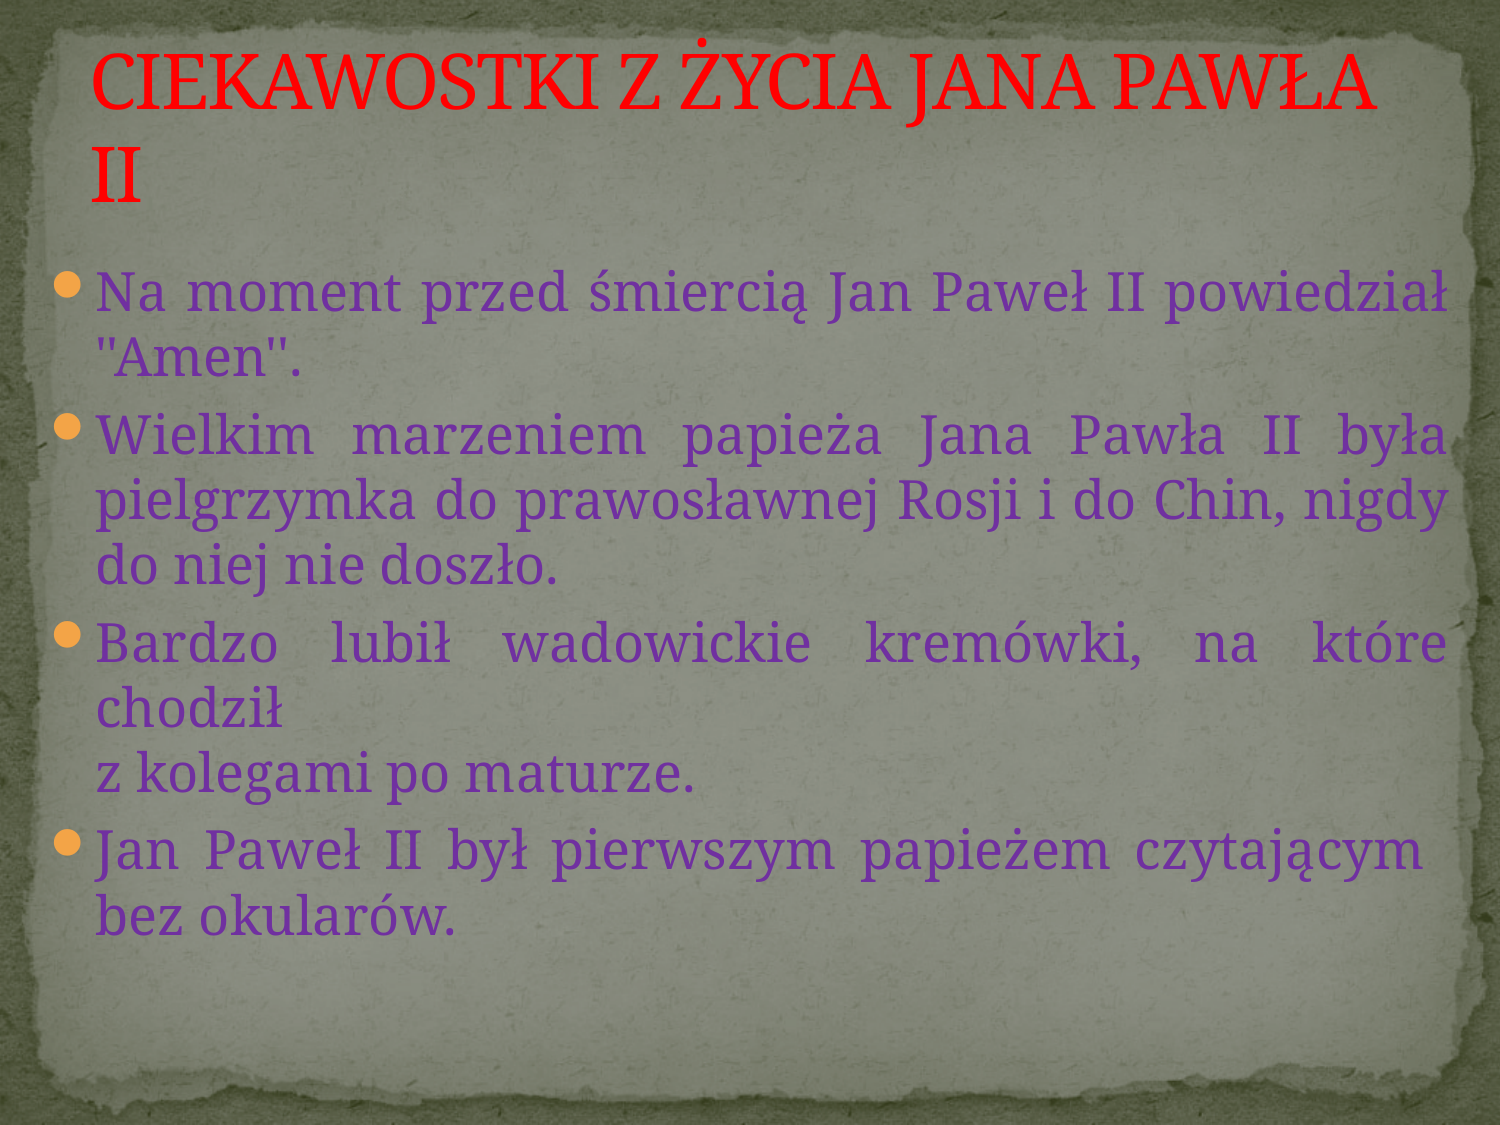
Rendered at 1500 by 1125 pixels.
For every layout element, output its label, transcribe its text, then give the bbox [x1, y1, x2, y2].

title CIEKAWOSTKI Z ŻYCIA JANA PAWŁA II [74, 24, 1425, 225]
list Na moment przed śmiercią Jan Paweł II powiedział ''Amen''. Wielkim marzeniem papieża Jana Pawła II była pielgrzymka do prawosławnej Rosji i do Chin, nigdy do niej nie doszło. Bardzo lubił wadowickie kremówki, na które chodził z kolegami po maturze. Jan Paweł II był pierwszym papieżem czytającym bez okularów. [35, 249, 1465, 1000]
